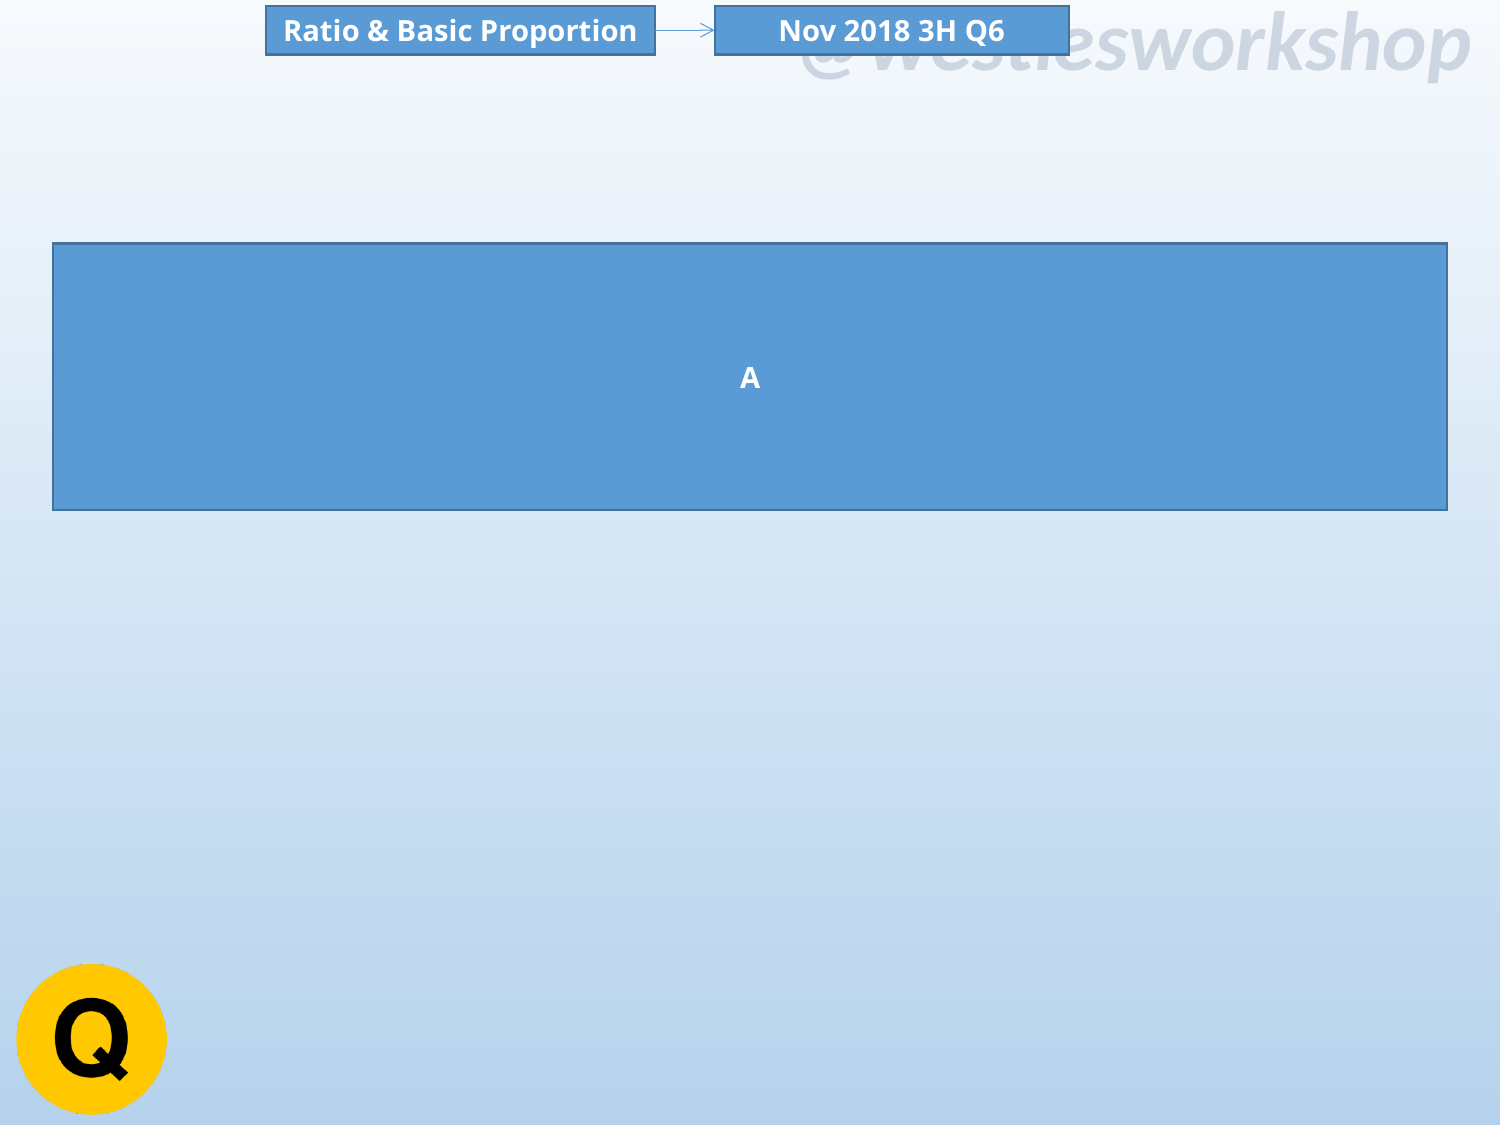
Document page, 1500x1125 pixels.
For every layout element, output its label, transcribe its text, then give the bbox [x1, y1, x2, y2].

text_box Nov 2018 3H Q6 [714, 5, 1070, 56]
picture [53, 243, 1447, 510]
text_box Ratio & Basic Proportion [265, 5, 656, 56]
picture [0, 940, 191, 1125]
